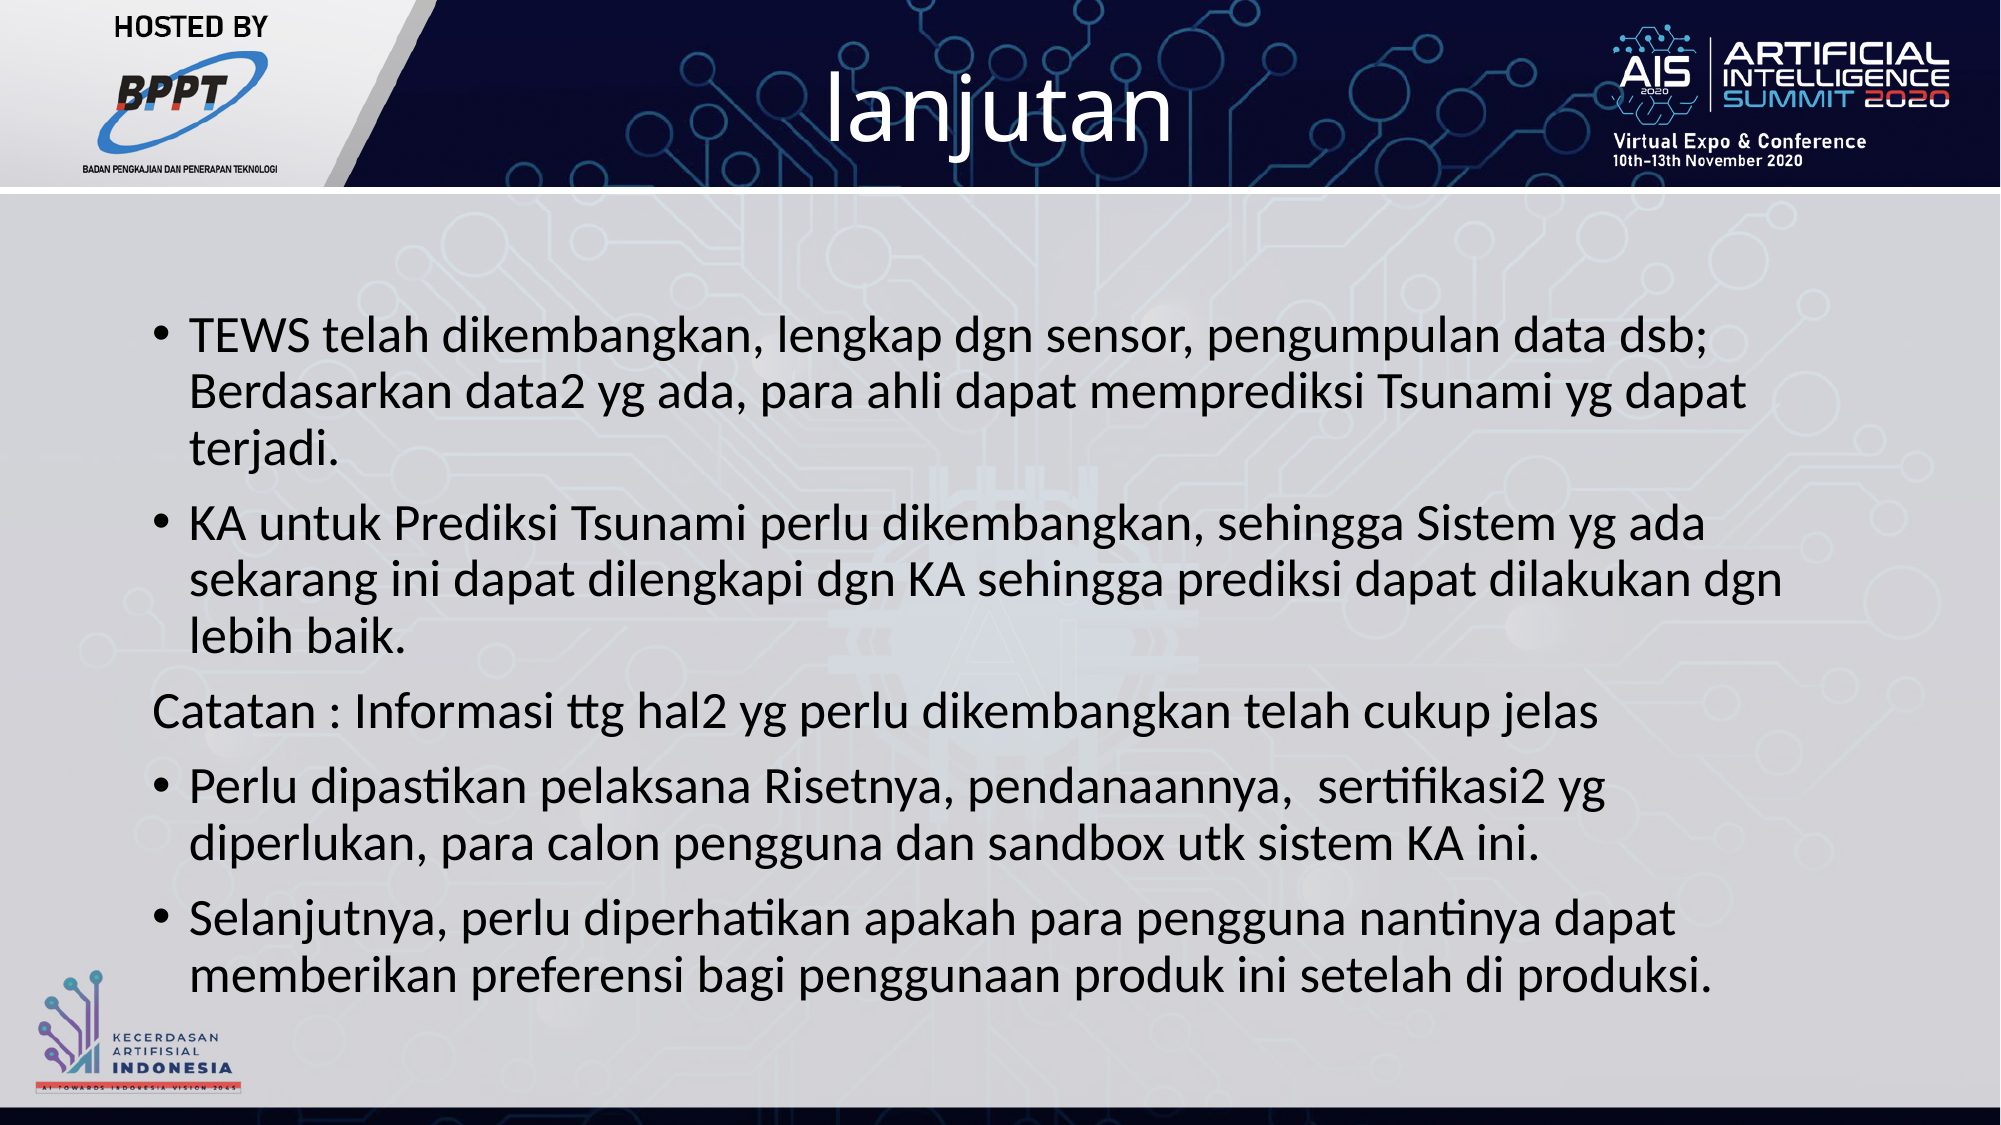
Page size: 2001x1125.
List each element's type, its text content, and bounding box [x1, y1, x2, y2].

title lanjutan [137, 3, 1863, 221]
picture [0, 0, 2001, 1125]
list TEWS telah dikembangkan, lengkap dgn sensor, pengumpulan data dsb; Berdasarkan data2 yg ada, para ahli dapat memprediksi Tsunami yg dapat terjadi. KA untuk Prediksi Tsunami perlu dikembangkan, sehingga Sistem yg ada sekarang ini dapat dilengkapi dgn KA sehingga prediksi dapat dilakukan dgn lebih baik. Catatan : Informasi ttg hal2 yg perlu dikembangkan telah cukup jelas Perlu dipastikan pelaksana Risetnya, pendanaannya, sertifikasi2 yg diperlukan, para calon pengguna dan sandbox utk sistem KA ini. Selanjutnya, perlu diperhatikan apakah para pengguna nantinya dapat memberikan preferensi bagi penggunaan produk ini setelah di produksi. [137, 299, 1863, 1014]
